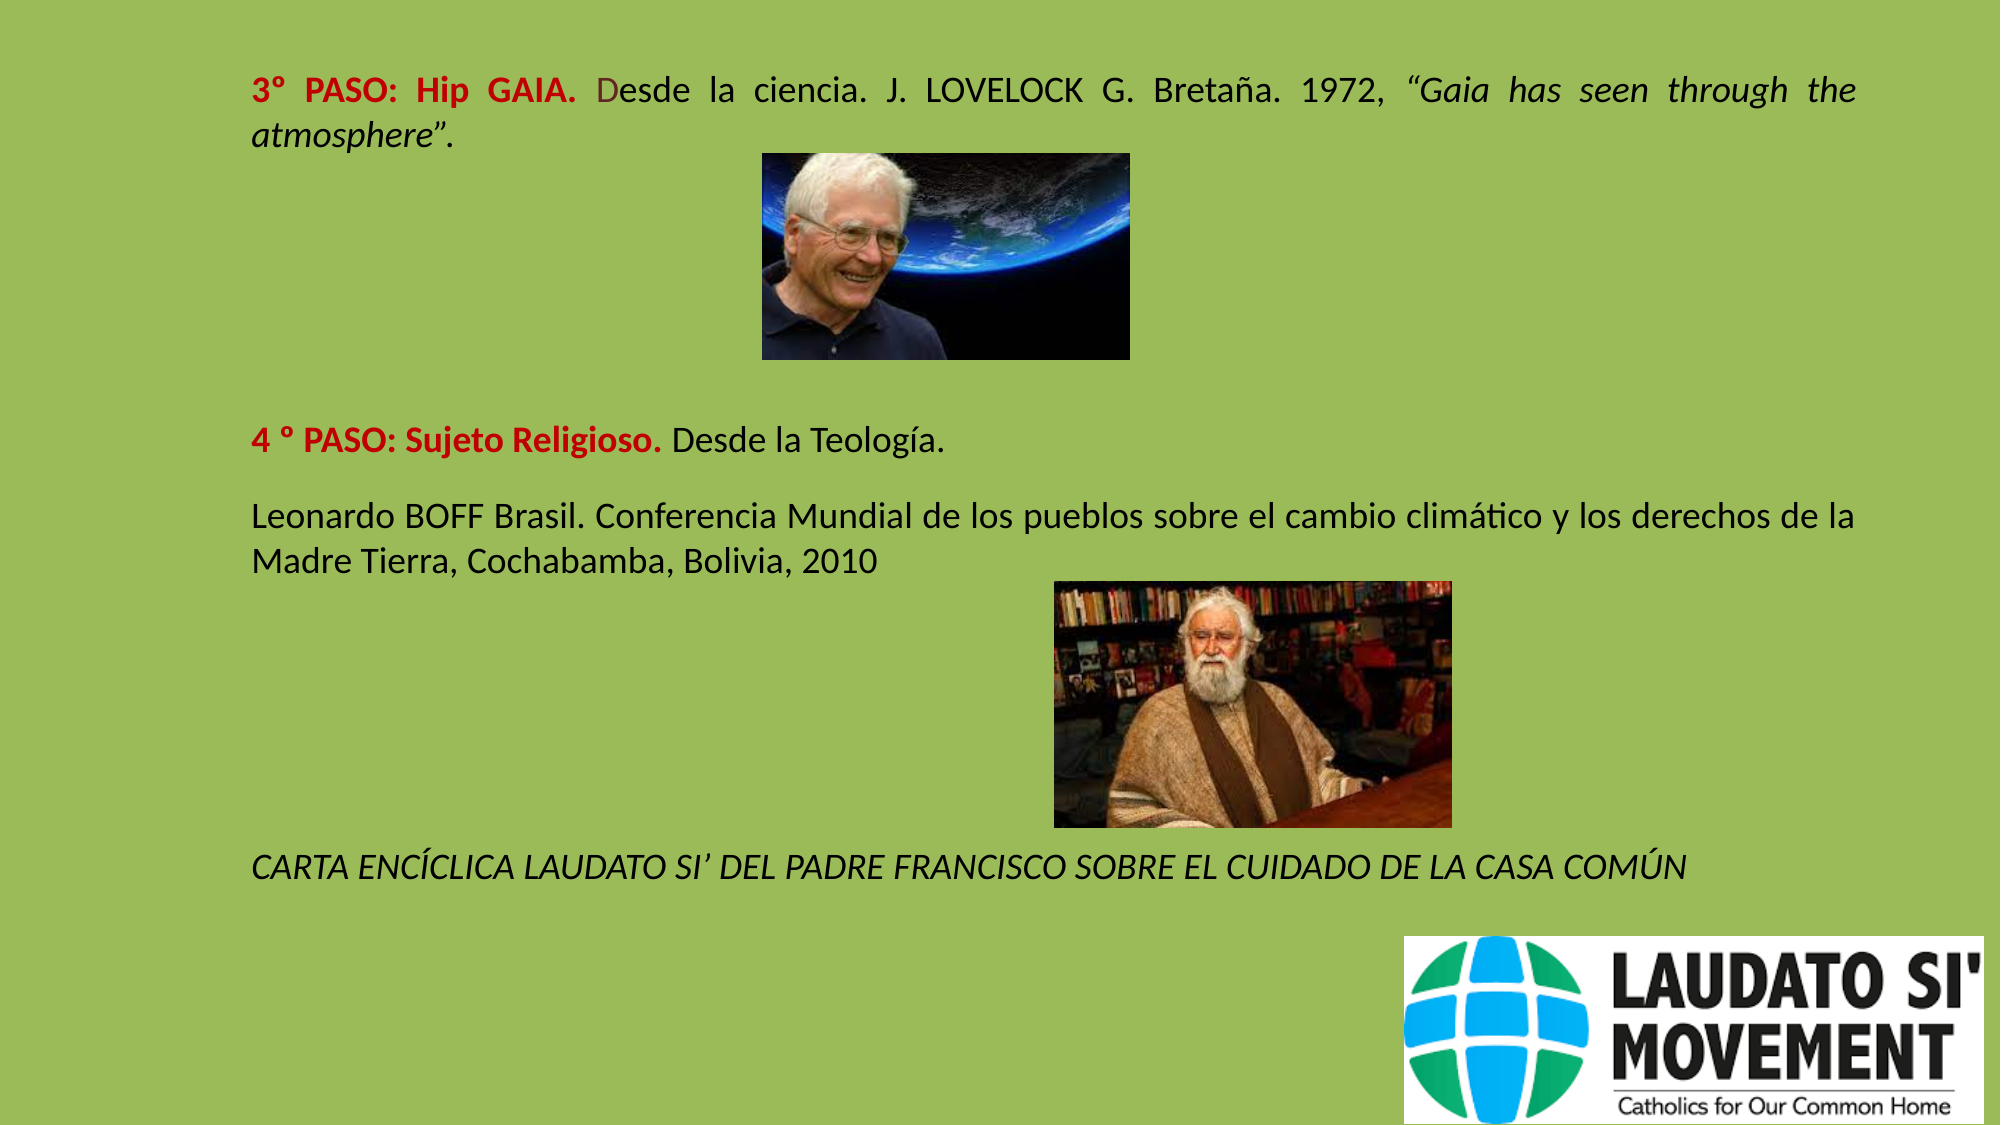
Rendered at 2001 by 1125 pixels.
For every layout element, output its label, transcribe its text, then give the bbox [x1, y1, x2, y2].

picture [1404, 935, 1984, 1124]
picture [762, 153, 1130, 360]
text_box 3º PASO: Hip GAIA. Desde la ciencia. J. LOVELOCK G. Bretaña. 1972, “Gaia has seen through the atmosphere”. 4 º PASO: Sujeto Religioso. Desde la Teología. Leonardo BOFF Brasil. Conferencia Mundial de los pueblos sobre el cambio climático y los derechos de la Madre Tierra, Cochabamba, Bolivia, 2010 CARTA ENCÍCLICA LAUDATO SI’ DEL PADRE FRANCISCO SOBRE EL CUIDADO DE LA CASA COMÚN [236, 57, 1872, 895]
picture [1053, 580, 1452, 829]
